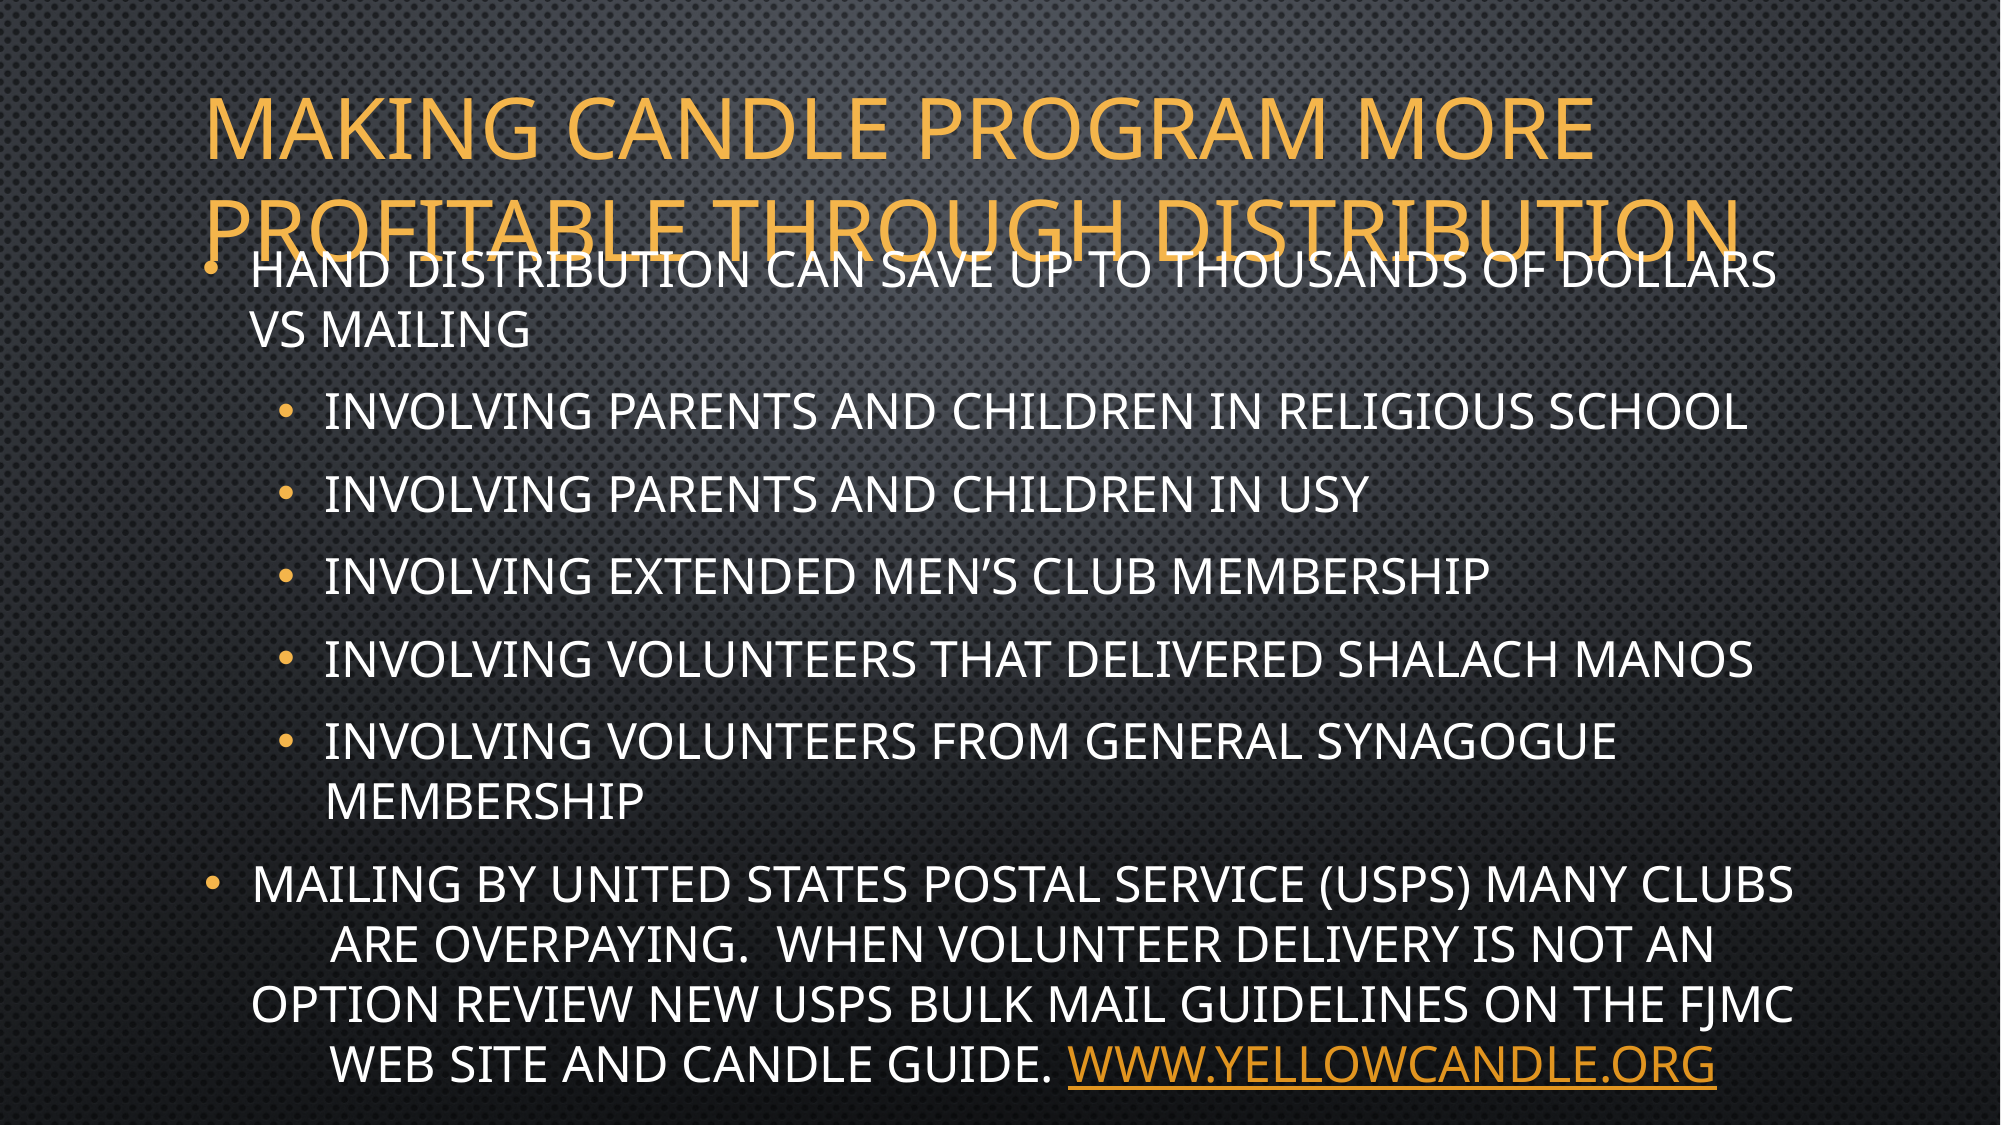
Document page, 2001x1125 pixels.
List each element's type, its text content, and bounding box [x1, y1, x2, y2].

title Making Candle program more profitable through distribution [187, 53, 1813, 299]
list Hand Distribution can save up to thousands of dollars vs mailing Involving parents and children in religious school Involving parents and children in usy Involving extended men’s club membership Involving volunteers that delivered shalach manos Involving volunteers from general synagogue membership Mailing by United States Postal Service (usps) many clubs are overpaying. When volunteer delivery is not an option review new USPS Bulk mail guidelines on the FJMC web site and candle Guide. www.yellowcandle.org [187, 299, 1813, 1104]
